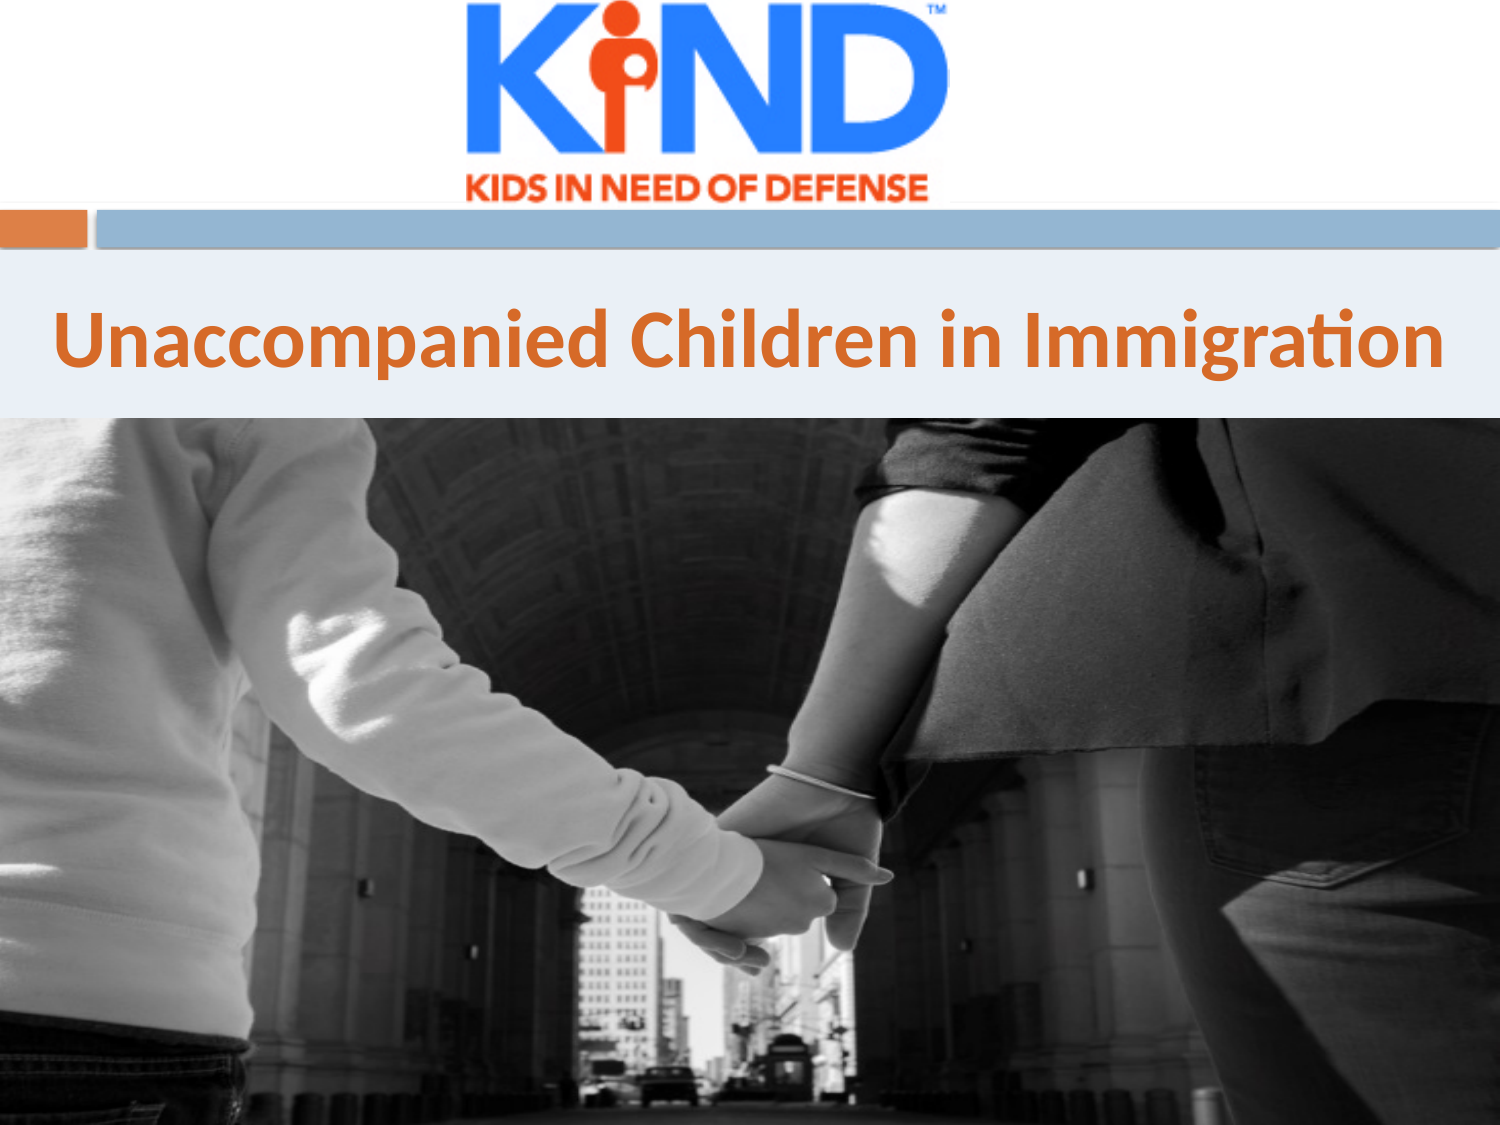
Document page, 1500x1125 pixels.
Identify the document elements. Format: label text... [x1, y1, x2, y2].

title Unaccompanied Children in Immigration [0, 249, 1500, 417]
picture [0, 417, 1500, 1125]
picture [466, 0, 951, 208]
